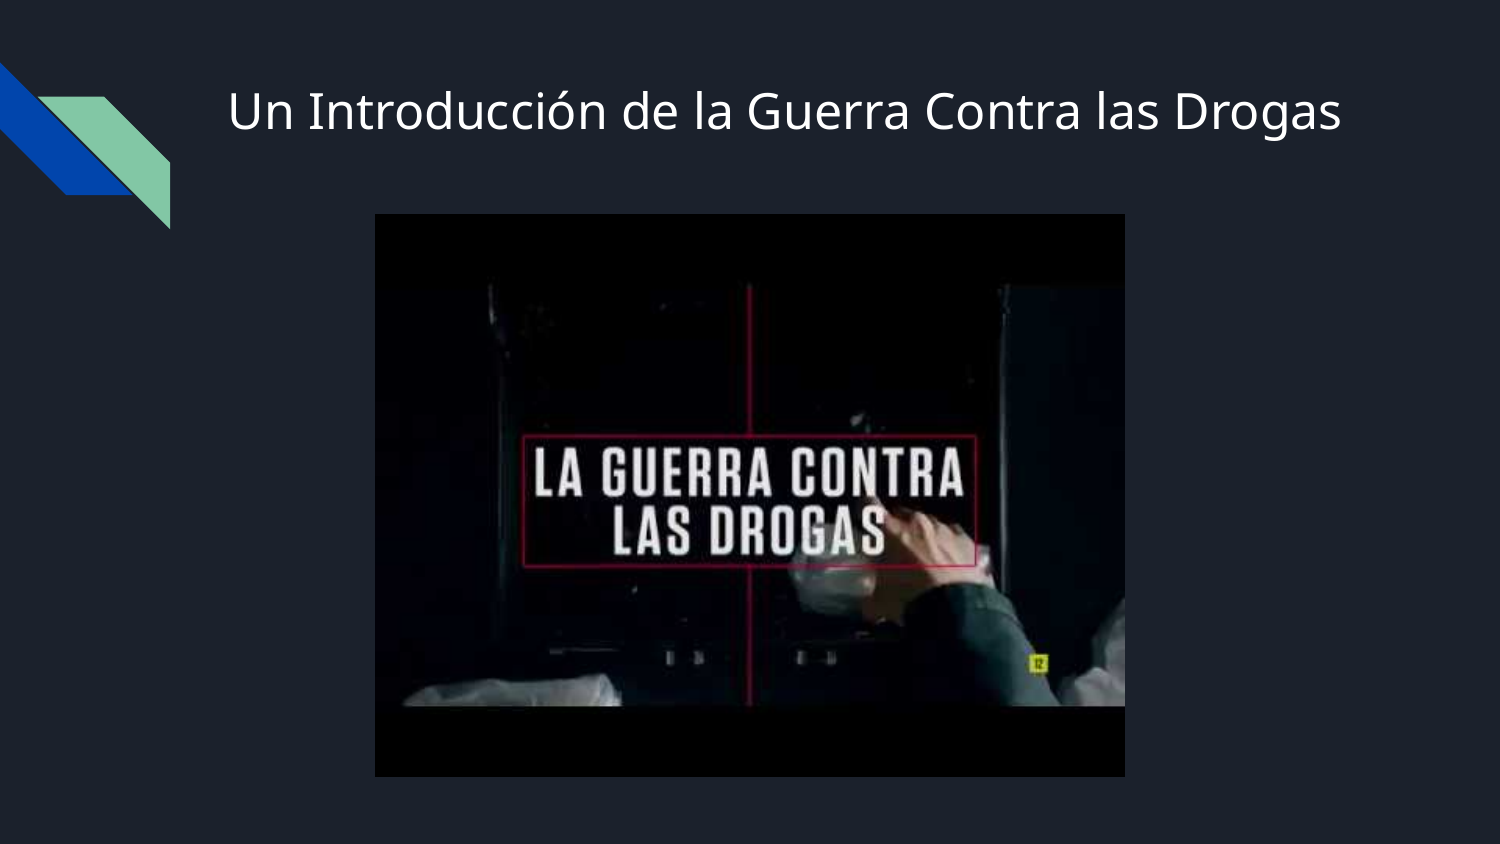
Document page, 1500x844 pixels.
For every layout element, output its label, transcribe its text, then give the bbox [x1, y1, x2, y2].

title Un Introducción de la Guerra Contra las Drogas [212, 64, 1500, 215]
picture [374, 214, 1126, 778]
